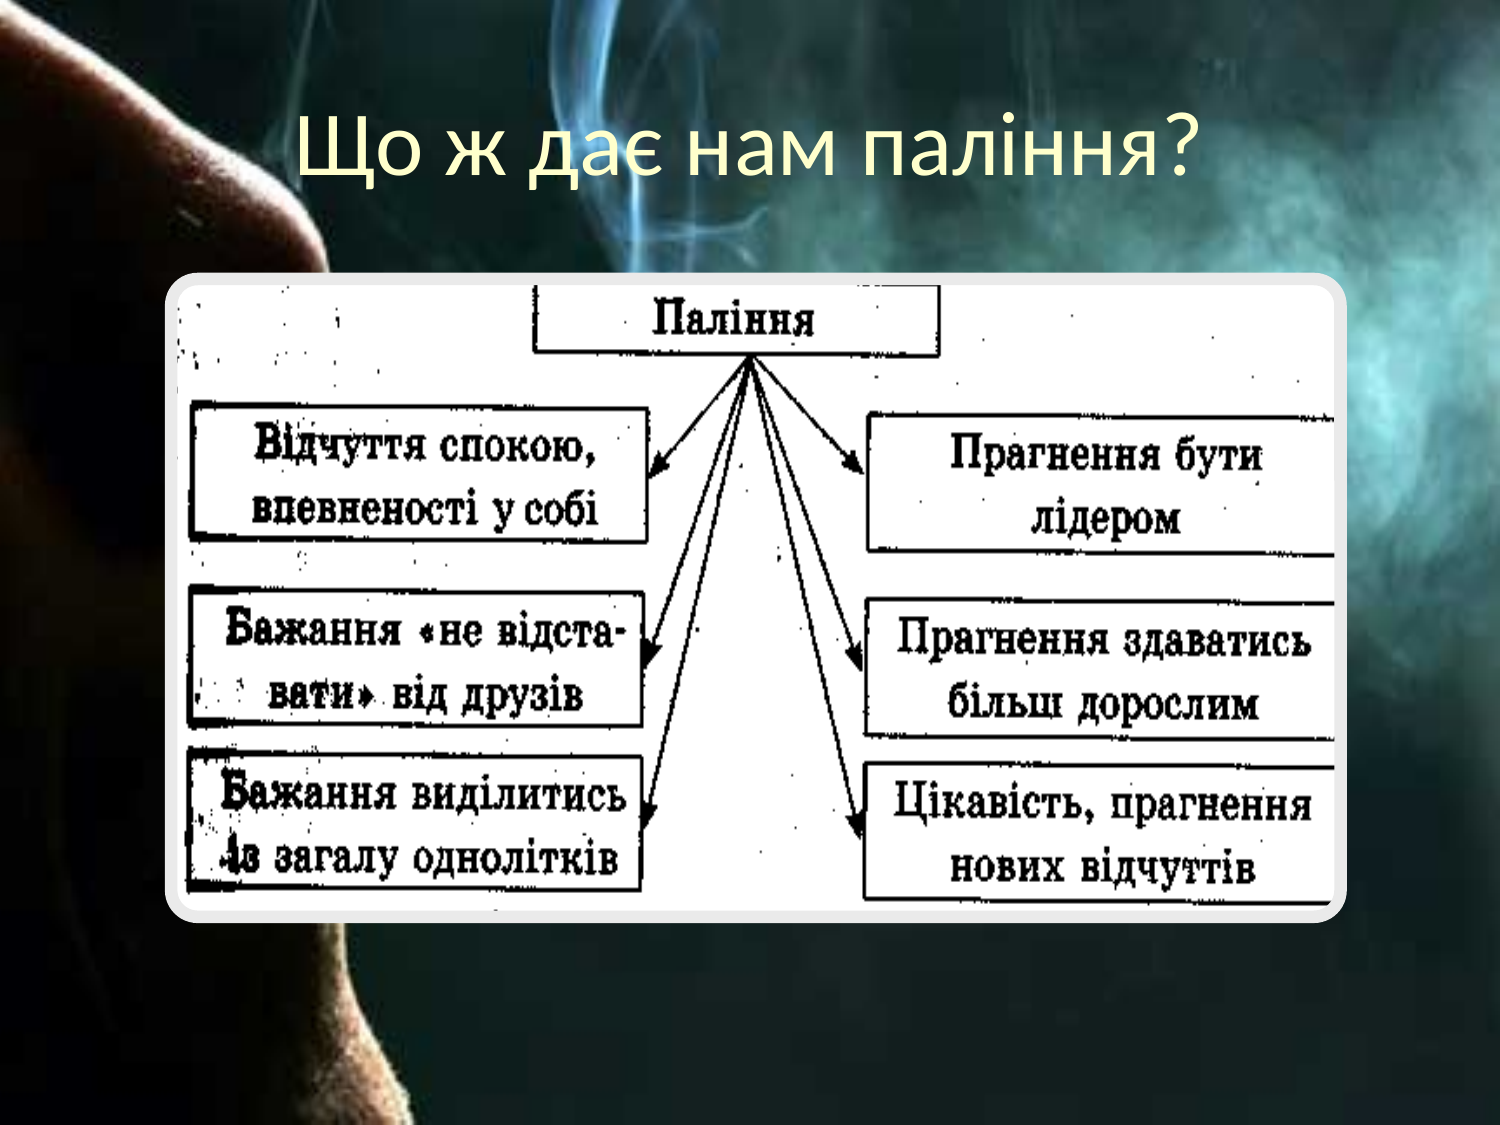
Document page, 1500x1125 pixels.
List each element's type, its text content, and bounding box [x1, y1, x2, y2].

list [170, 278, 1341, 918]
title Що ж дає нам паління? [75, 45, 1425, 233]
picture [0, 0, 1500, 1125]
